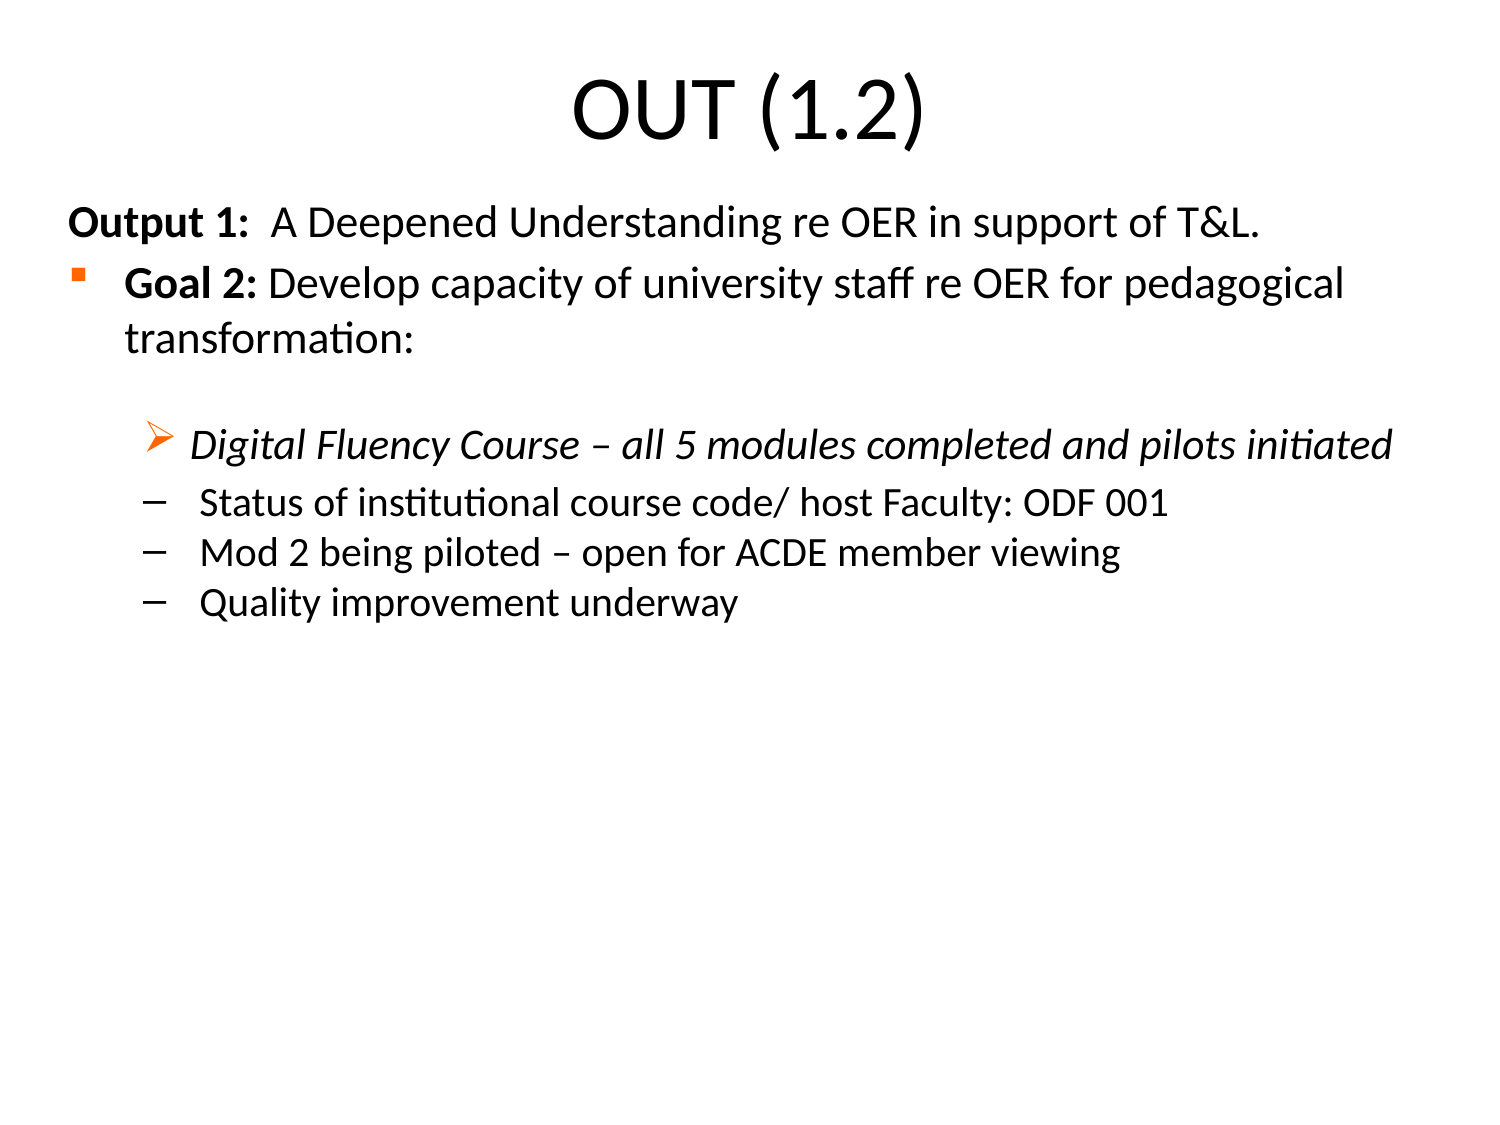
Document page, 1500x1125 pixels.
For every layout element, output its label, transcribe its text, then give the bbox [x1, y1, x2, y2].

list Output 1: A Deepened Understanding re OER in support of T&L. Goal 2: Develop capacity of university staff re OER for pedagogical transformation: Digital Fluency Course – all 5 modules completed and pilots initiated Status of institutional course code/ host Faculty: ODF 001 Mod 2 being piloted – open for ACDE member viewing Quality improvement underway [53, 184, 1425, 1083]
title OUT (1.2) [75, 8, 1425, 184]
